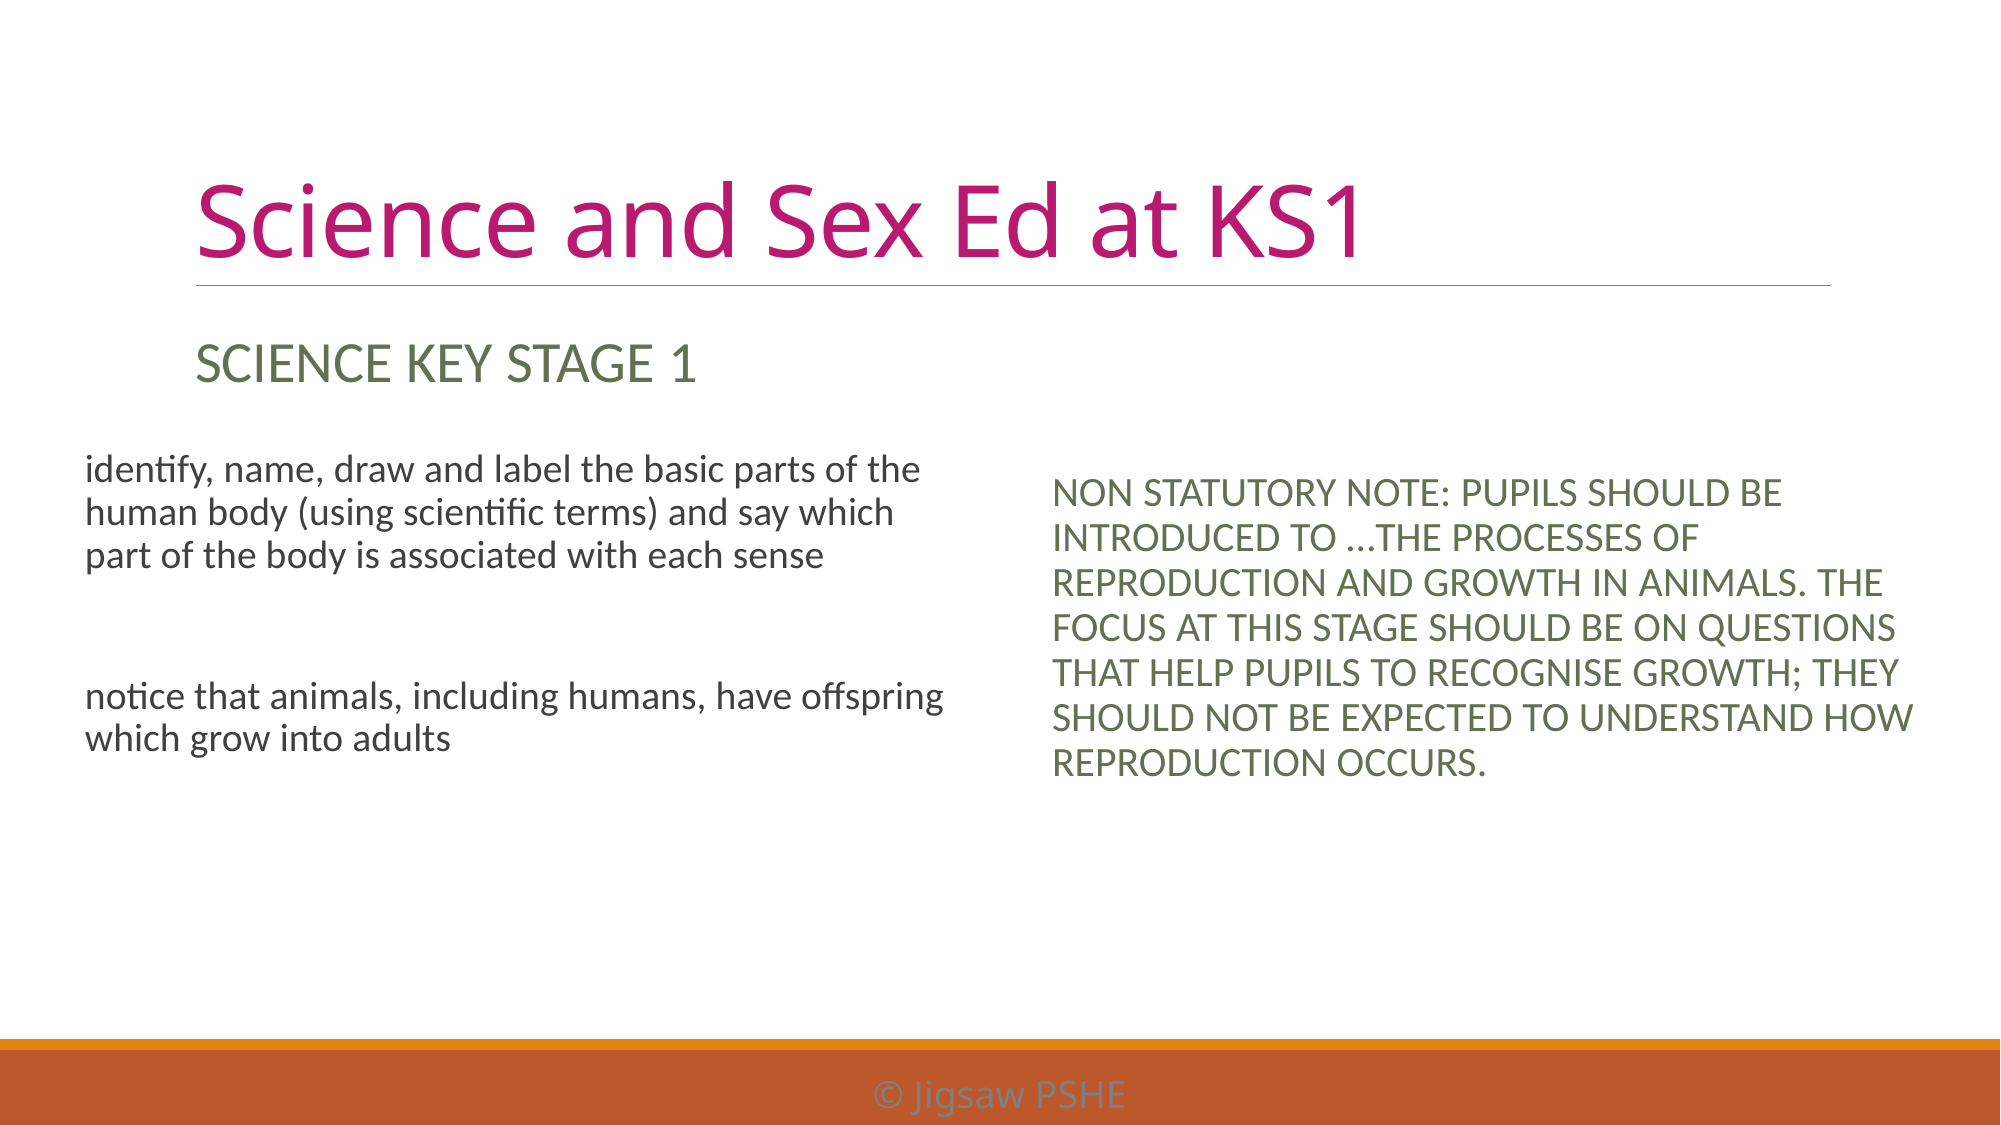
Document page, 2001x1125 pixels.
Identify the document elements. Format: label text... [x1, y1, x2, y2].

list identify, name, draw and label the basic parts of the human body (using scientific terms) and say which part of the body is associated with each sense notice that animals, including humans, have offspring which grow into adults [70, 441, 947, 842]
title Science and Sex Ed at KS1 [180, 47, 1830, 285]
list Non statutory note: Pupils should be introduced to …the processes of reproduction and growth in animals. The focus at this stage should be on questions that help pupils to recognise growth; they should not be expected to understand how reproduction occurs. [1830, 455, 1966, 875]
list [1020, 423, 1830, 978]
list Science Key Stage 1 [180, 302, 990, 424]
text_box © Jigsaw PSHE [0, 1063, 2000, 1124]
